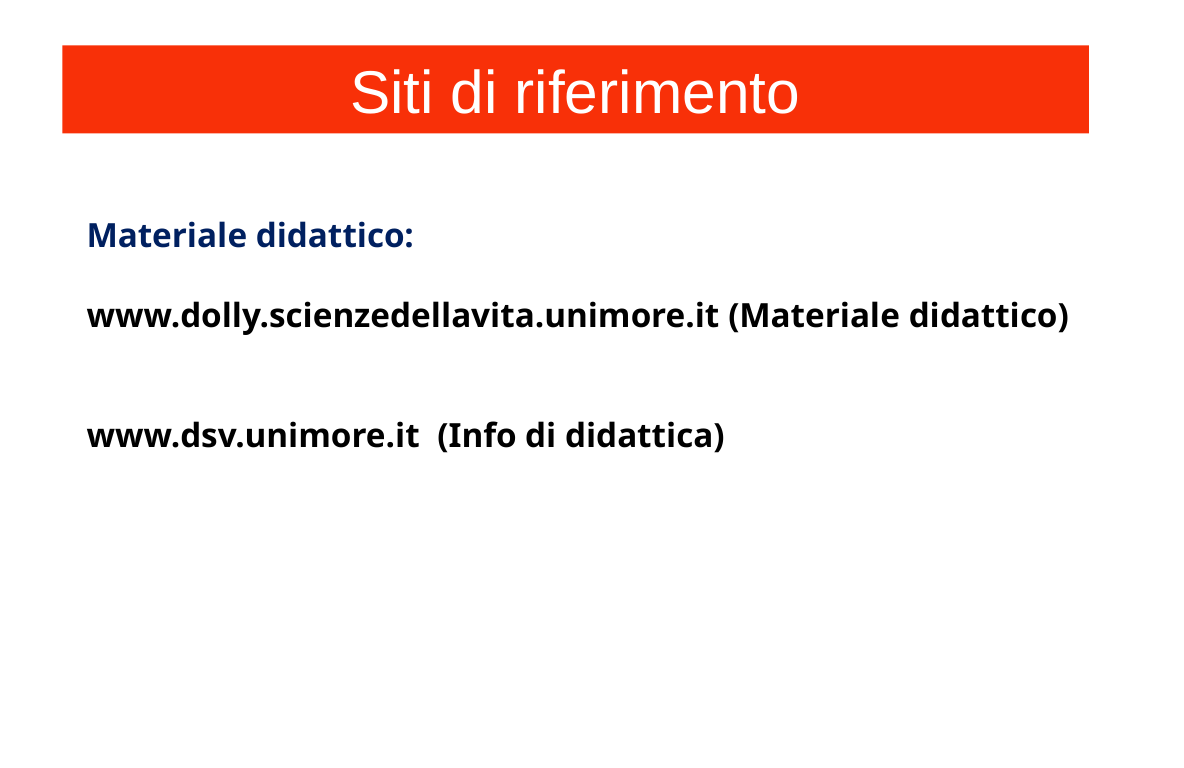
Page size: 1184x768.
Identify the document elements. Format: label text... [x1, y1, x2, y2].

text_box Siti di riferimento [62, 45, 1089, 134]
text_box Materiale didattico: www.dolly.scienzedellavita.unimore.it (Materiale didattico) www.dsv.unimore.it (Info di didattica) [71, 206, 1088, 541]
